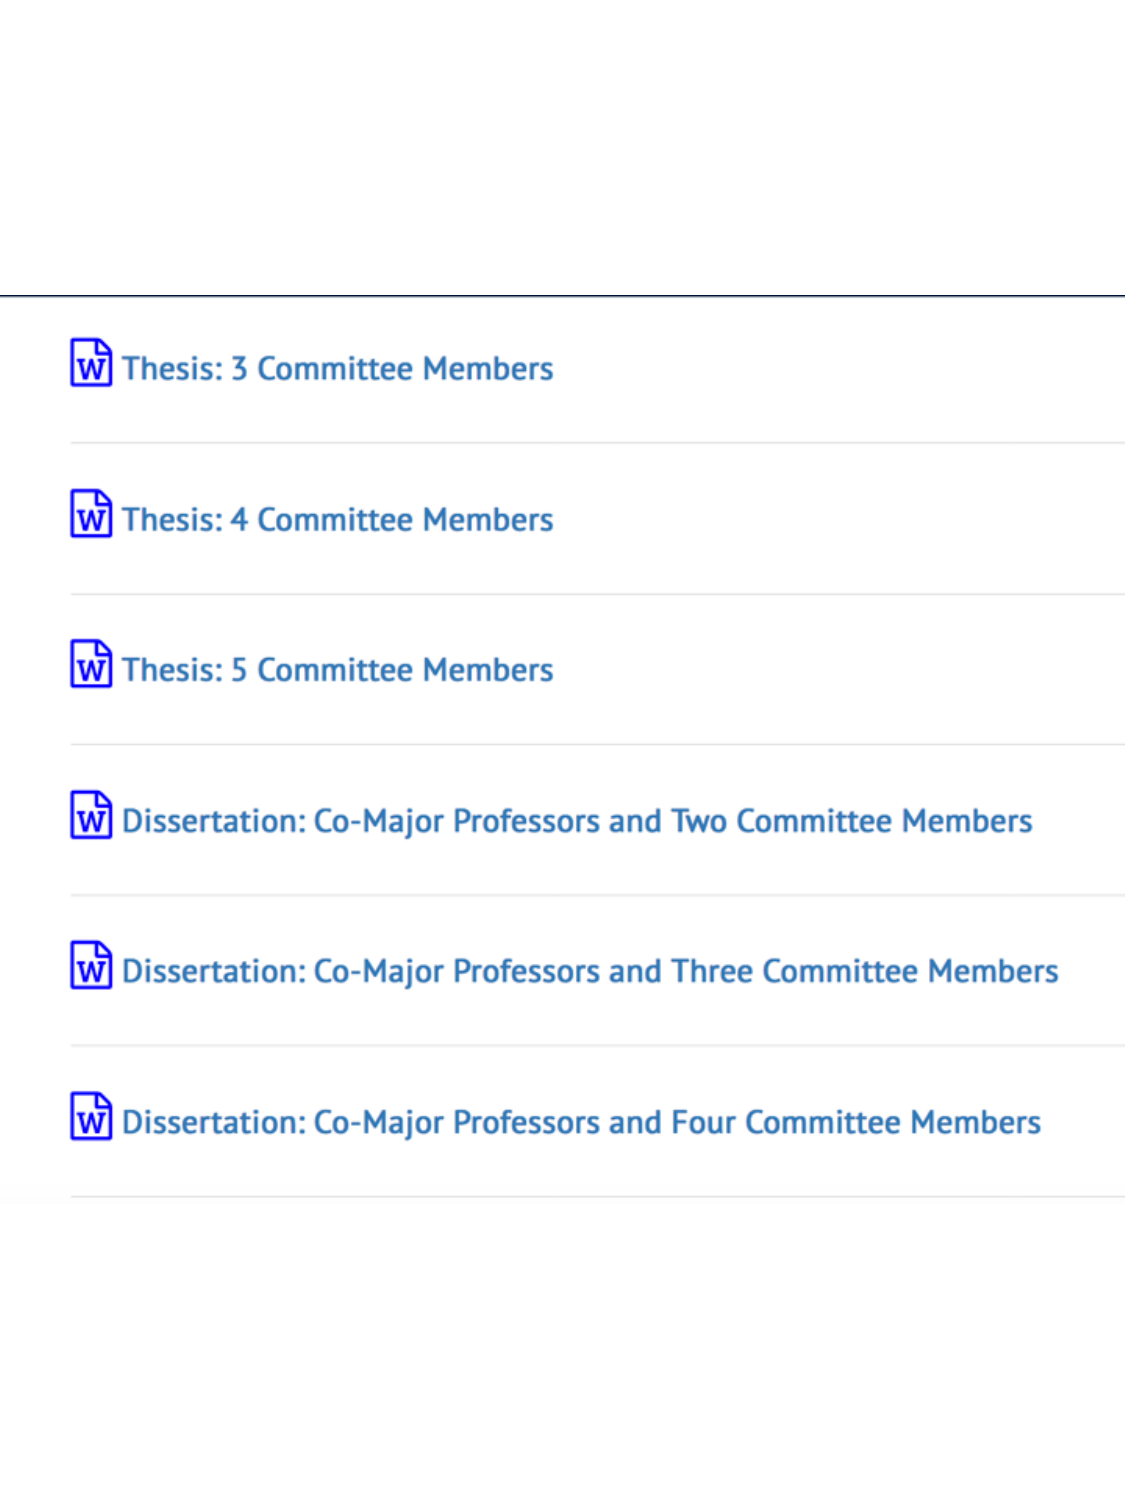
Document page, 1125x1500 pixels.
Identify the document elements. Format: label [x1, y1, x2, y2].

picture [0, 295, 1125, 1204]
